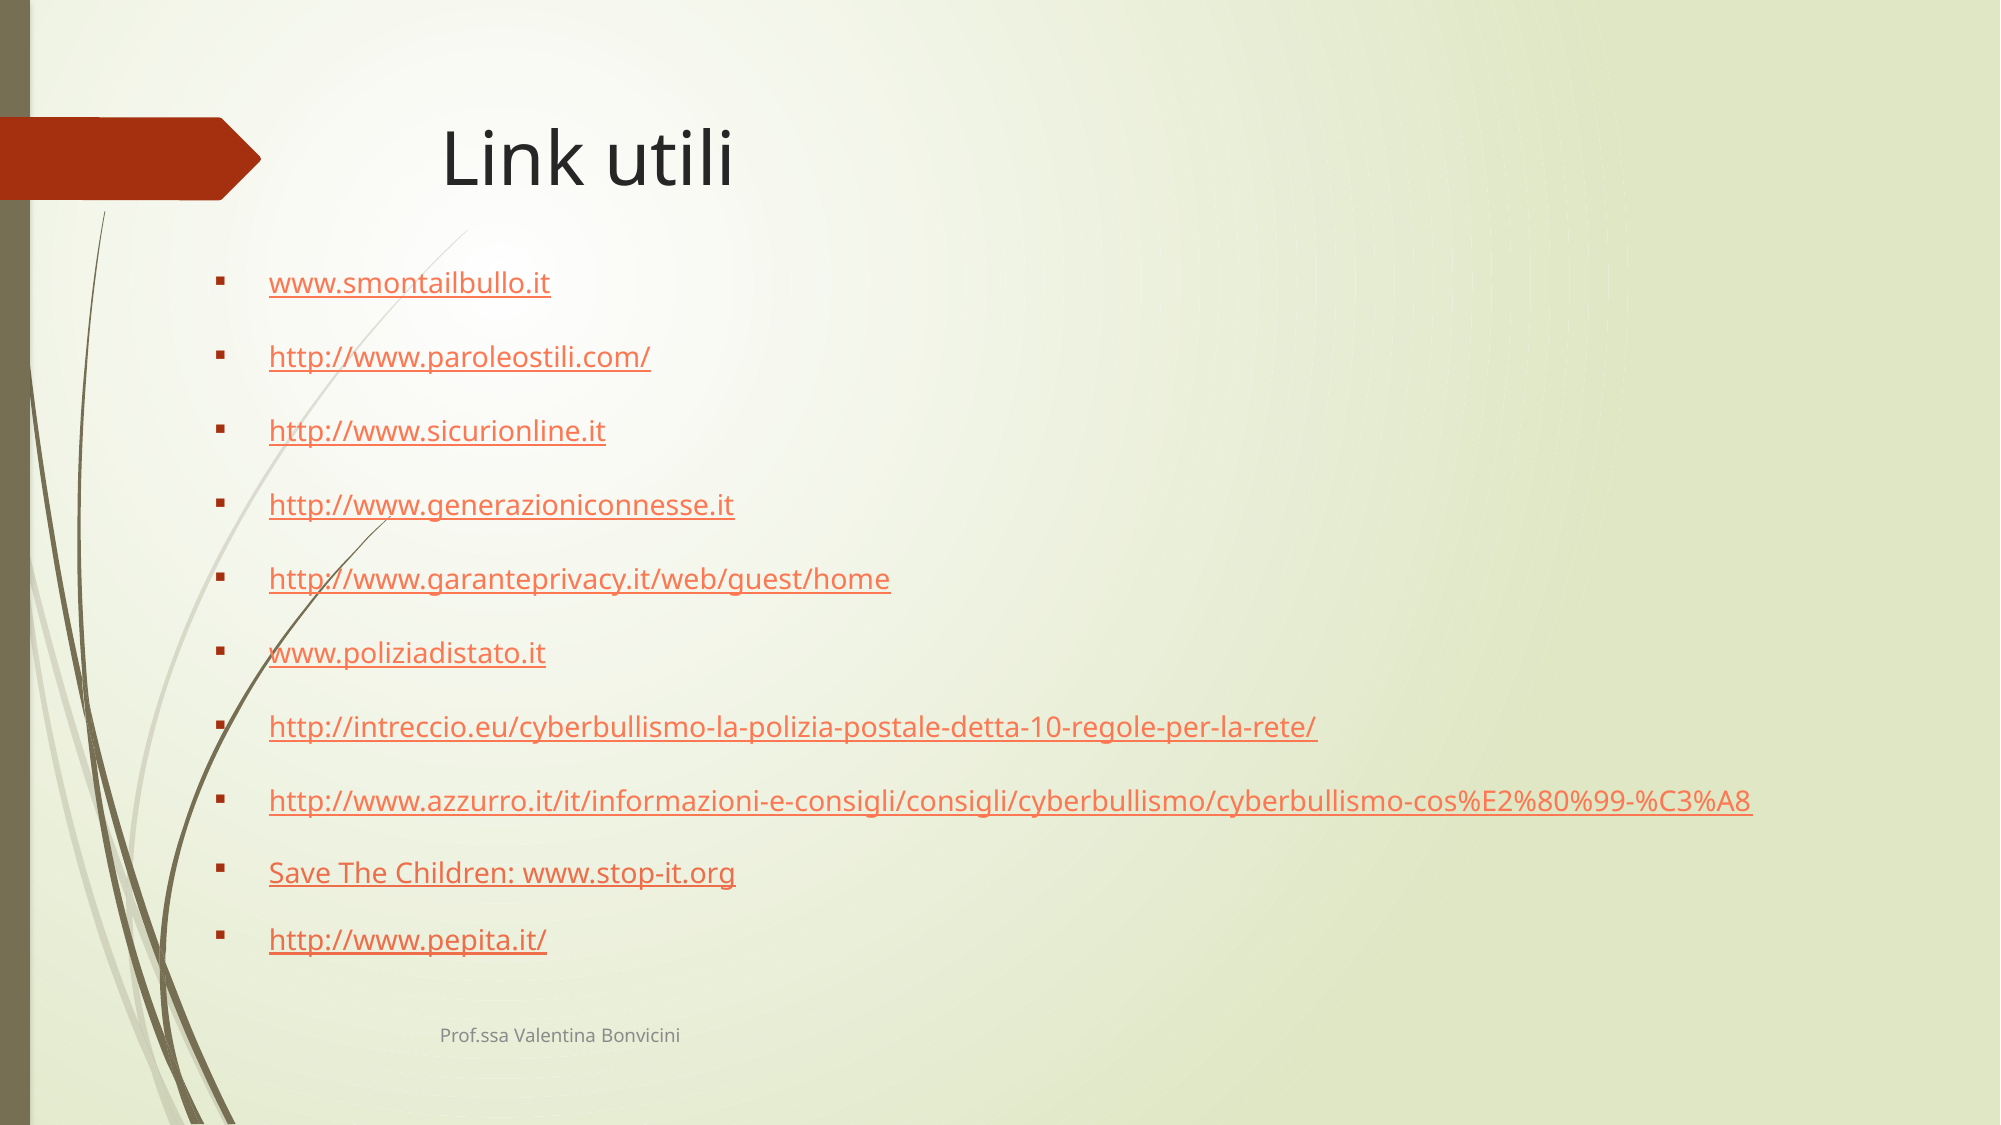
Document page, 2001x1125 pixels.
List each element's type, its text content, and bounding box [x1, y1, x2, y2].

title Link utili [425, 102, 1888, 238]
footer Prof.ssa Valentina Bonvicini [424, 1006, 1675, 1067]
list www.smontailbullo.it http://www.paroleostili.com/ http://www.sicurionline.it http://www.generazioniconnesse.it http://www.garanteprivacy.it/web/guest/home www.poliziadistato.it http://intreccio.eu/cyberbullismo-la-polizia-postale-detta-10-regole-per-la-rete/ http://www.azzurro.it/it/informazioni-e-consigli/consigli/cyberbullismo/cyberbullismo-cos%E2%80%99-%C3%A8 Save The Children: www.stop-it.org http://www.pepita.it/ [198, 238, 1888, 970]
